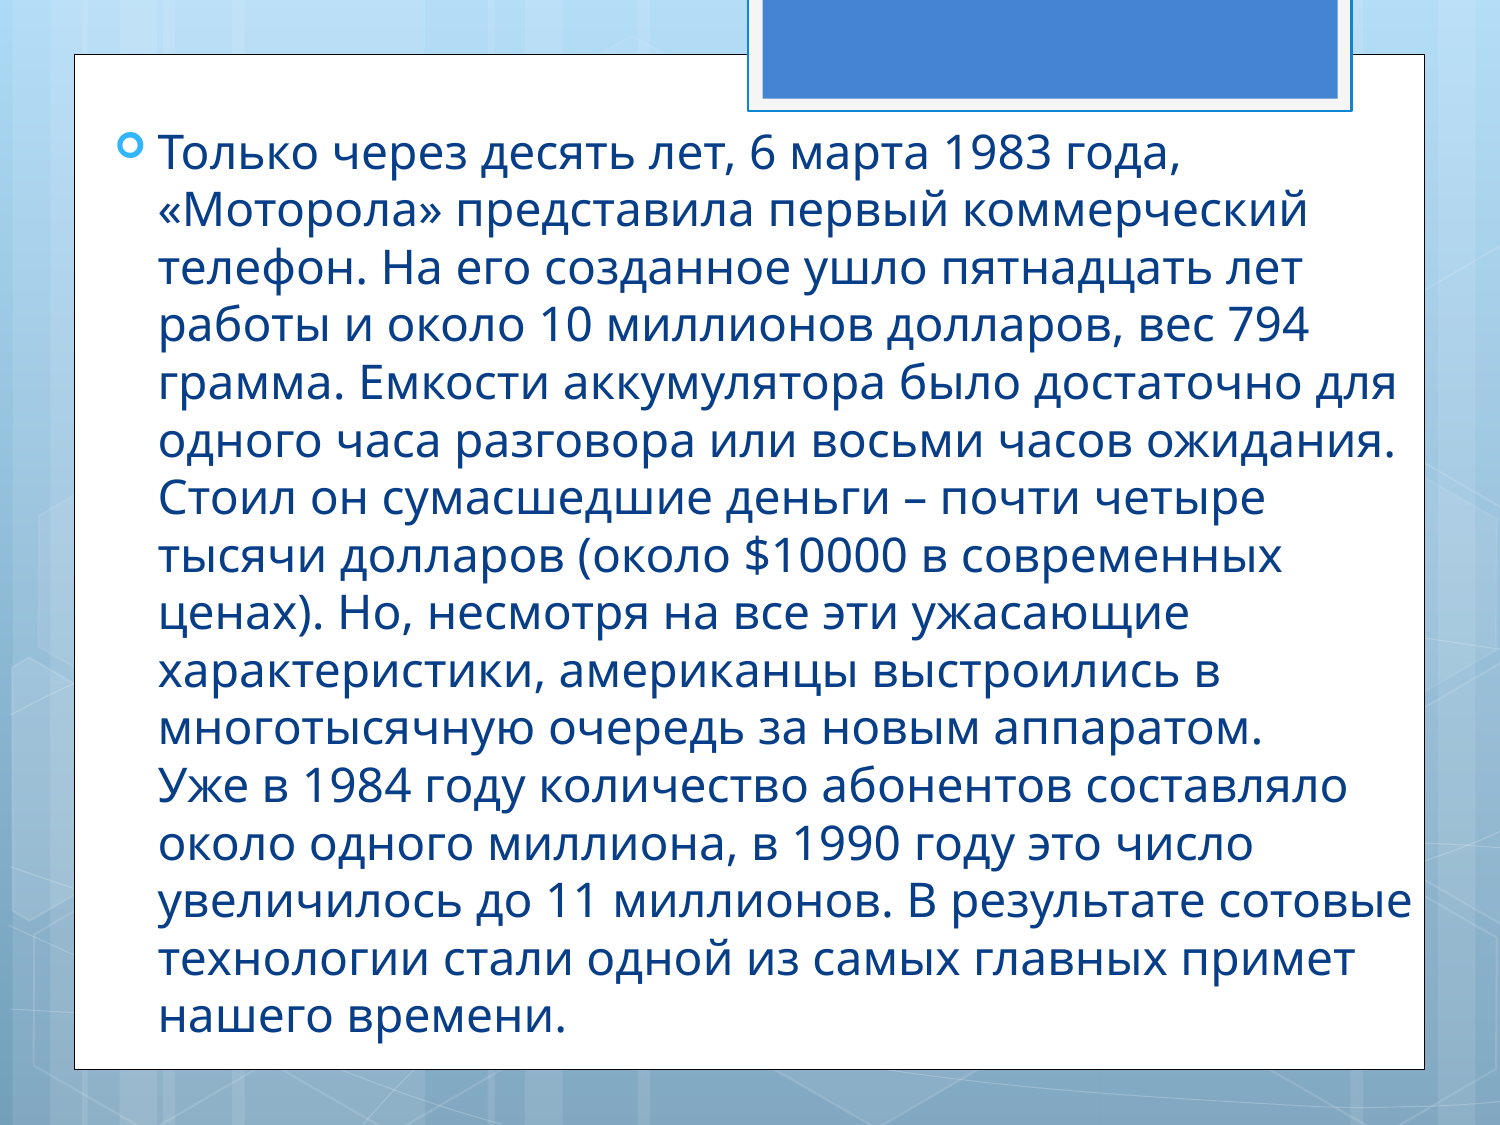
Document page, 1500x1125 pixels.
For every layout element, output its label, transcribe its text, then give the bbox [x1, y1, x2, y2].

list Только через десять лет, 6 марта 1983 года, «Моторола» представила первый коммерческий телефон. На его созданное ушло пятнадцать лет работы и около 10 миллионов долларов, вес 794 грамма. Емкости аккумулятора было достаточно для одного часа разговора или восьми часов ожидания. Стоил он сумасшедшие деньги – почти четыре тысячи долларов (около $10000 в современных ценах). Но, несмотря на все эти ужасающие характеристики, американцы выстроились в многотысячную очередь за новым аппаратом. Уже в 1984 году количество абонентов составляло около одного миллиона, в 1990 году это число увеличилось до 11 миллионов. В результате сотовые технологии стали одной из самых главных примет нашего времени. [88, 113, 1436, 1106]
